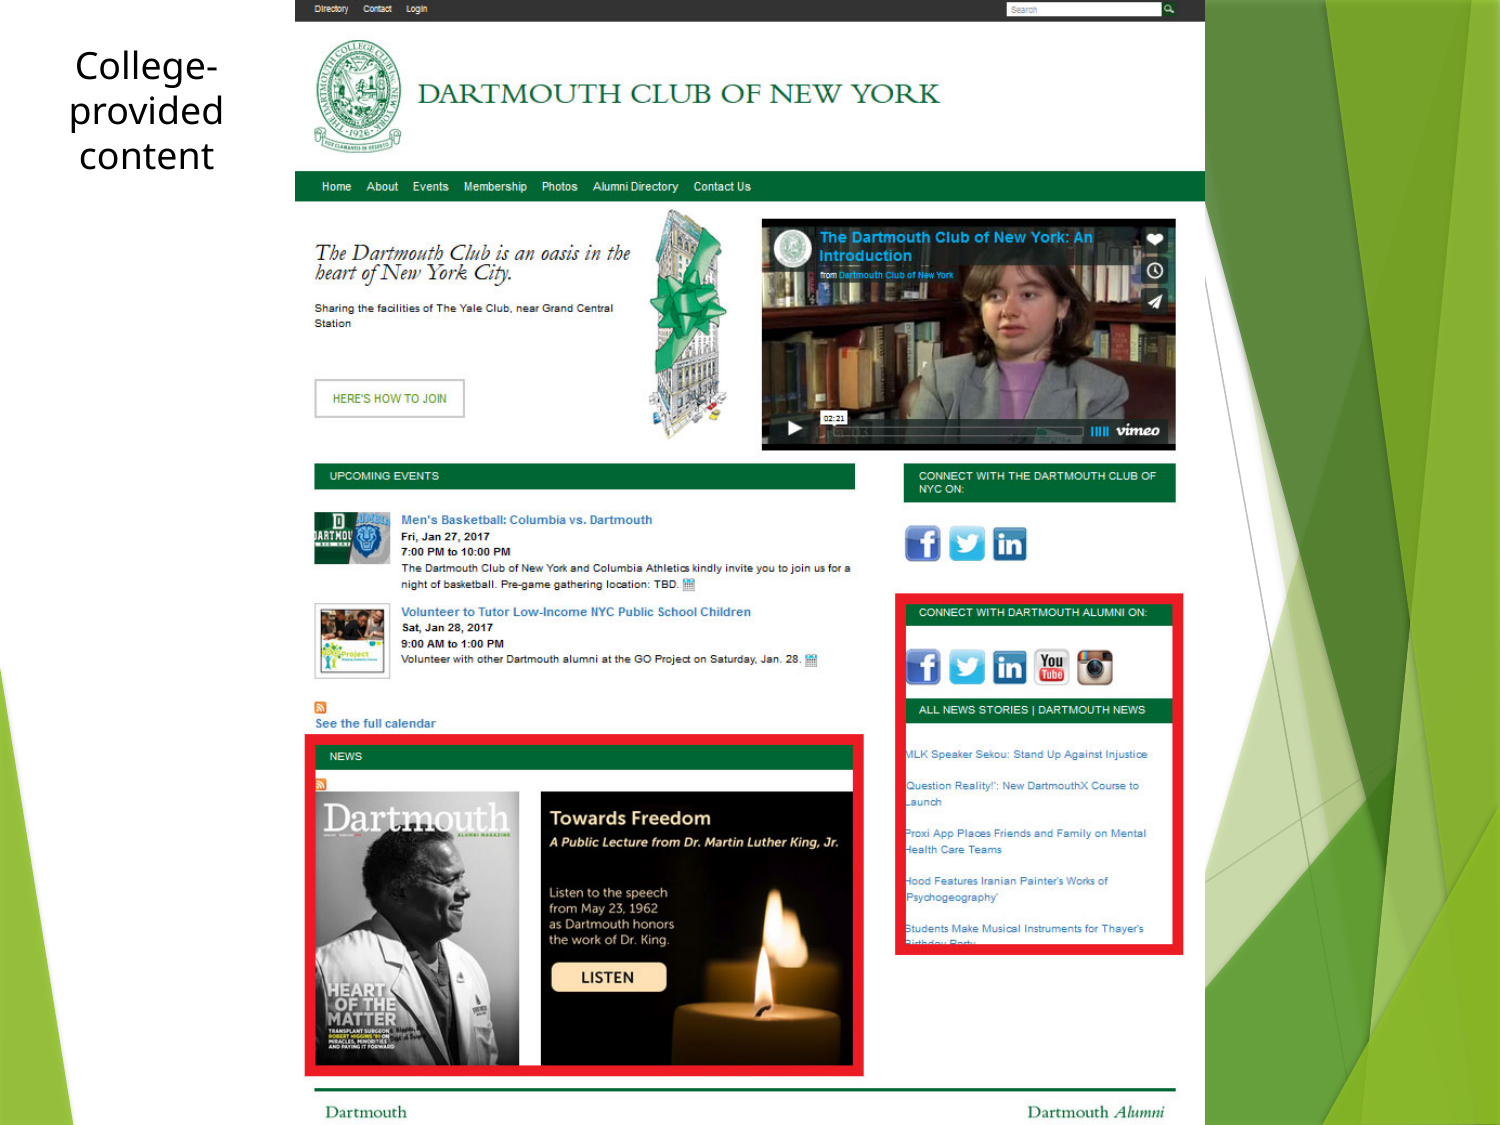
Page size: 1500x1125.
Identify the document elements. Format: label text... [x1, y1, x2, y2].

text_box College-provided content [13, 34, 280, 185]
picture [295, 0, 1205, 1125]
